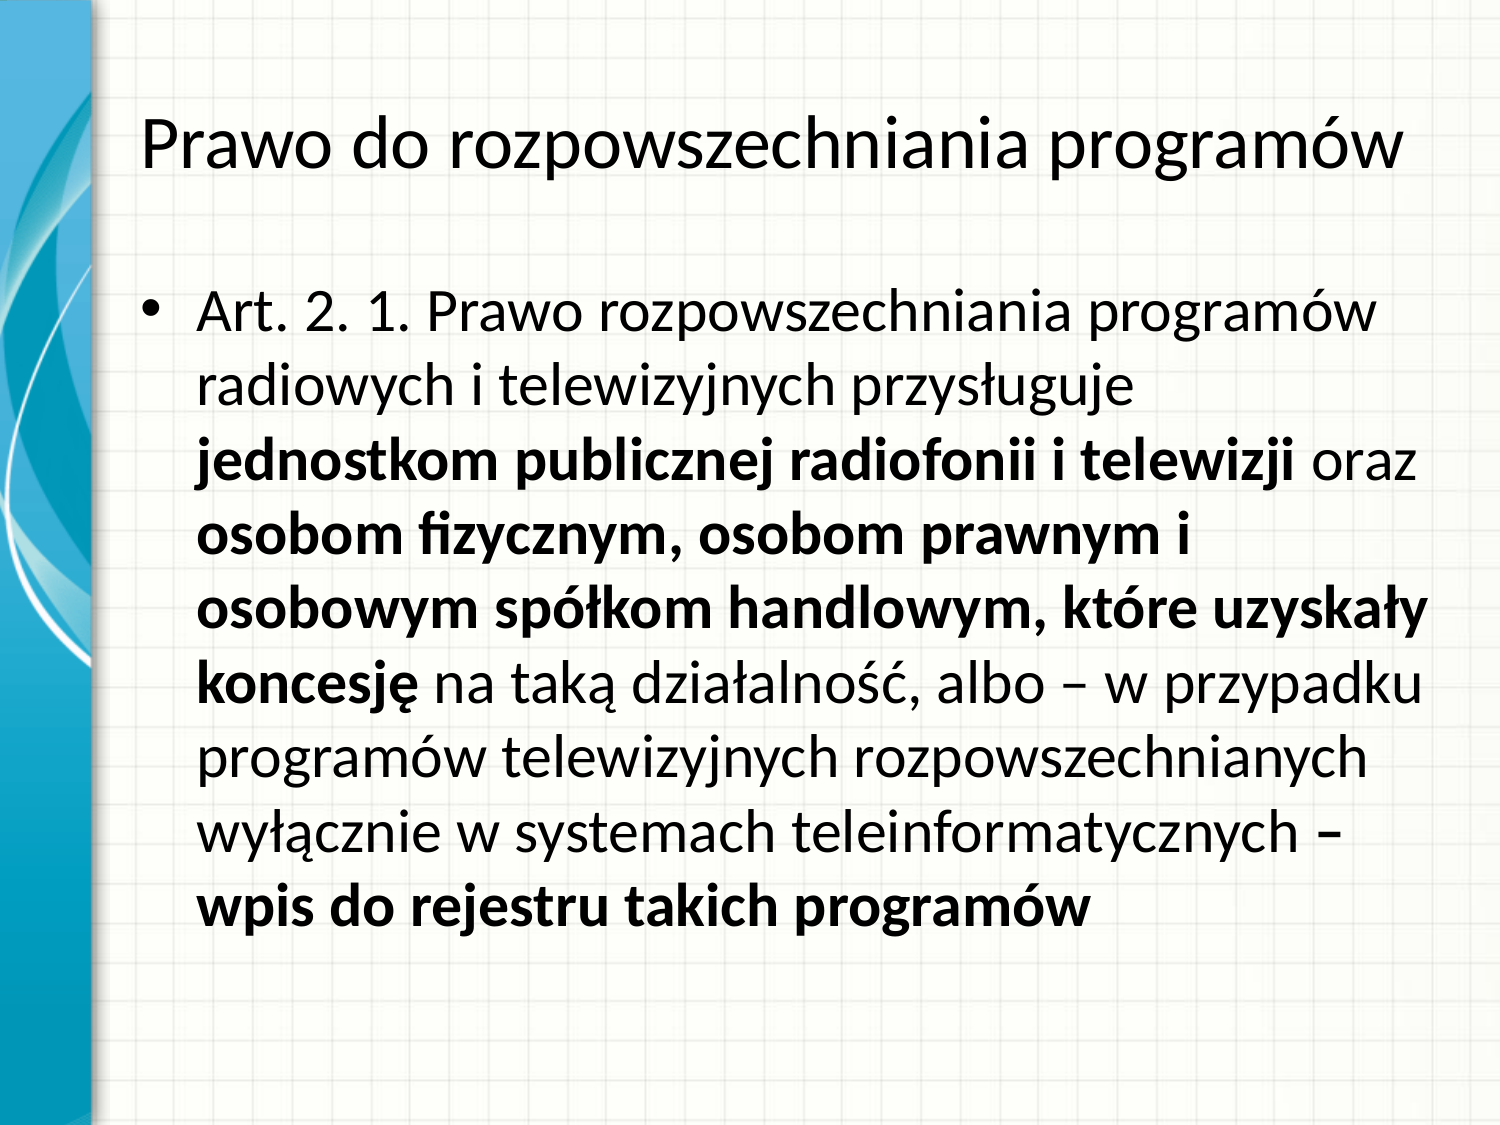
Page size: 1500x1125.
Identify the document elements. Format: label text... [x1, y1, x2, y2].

title Prawo do rozpowszechniania programów [125, 44, 1450, 232]
picture [0, 0, 1500, 1125]
list Art. 2. 1. Prawo rozpowszechniania programów radiowych i telewizyjnych przysługuje jednostkom publicznej radiofonii i telewizji oraz osobom fizycznym, osobom prawnym i osobowym spółkom handlowym, które uzyskały koncesję na taką działalność, albo – w przypadku programów telewizyjnych rozpowszechnianych wyłącznie w systemach teleinformatycznych – wpis do rejestru takich programów [125, 261, 1450, 967]
